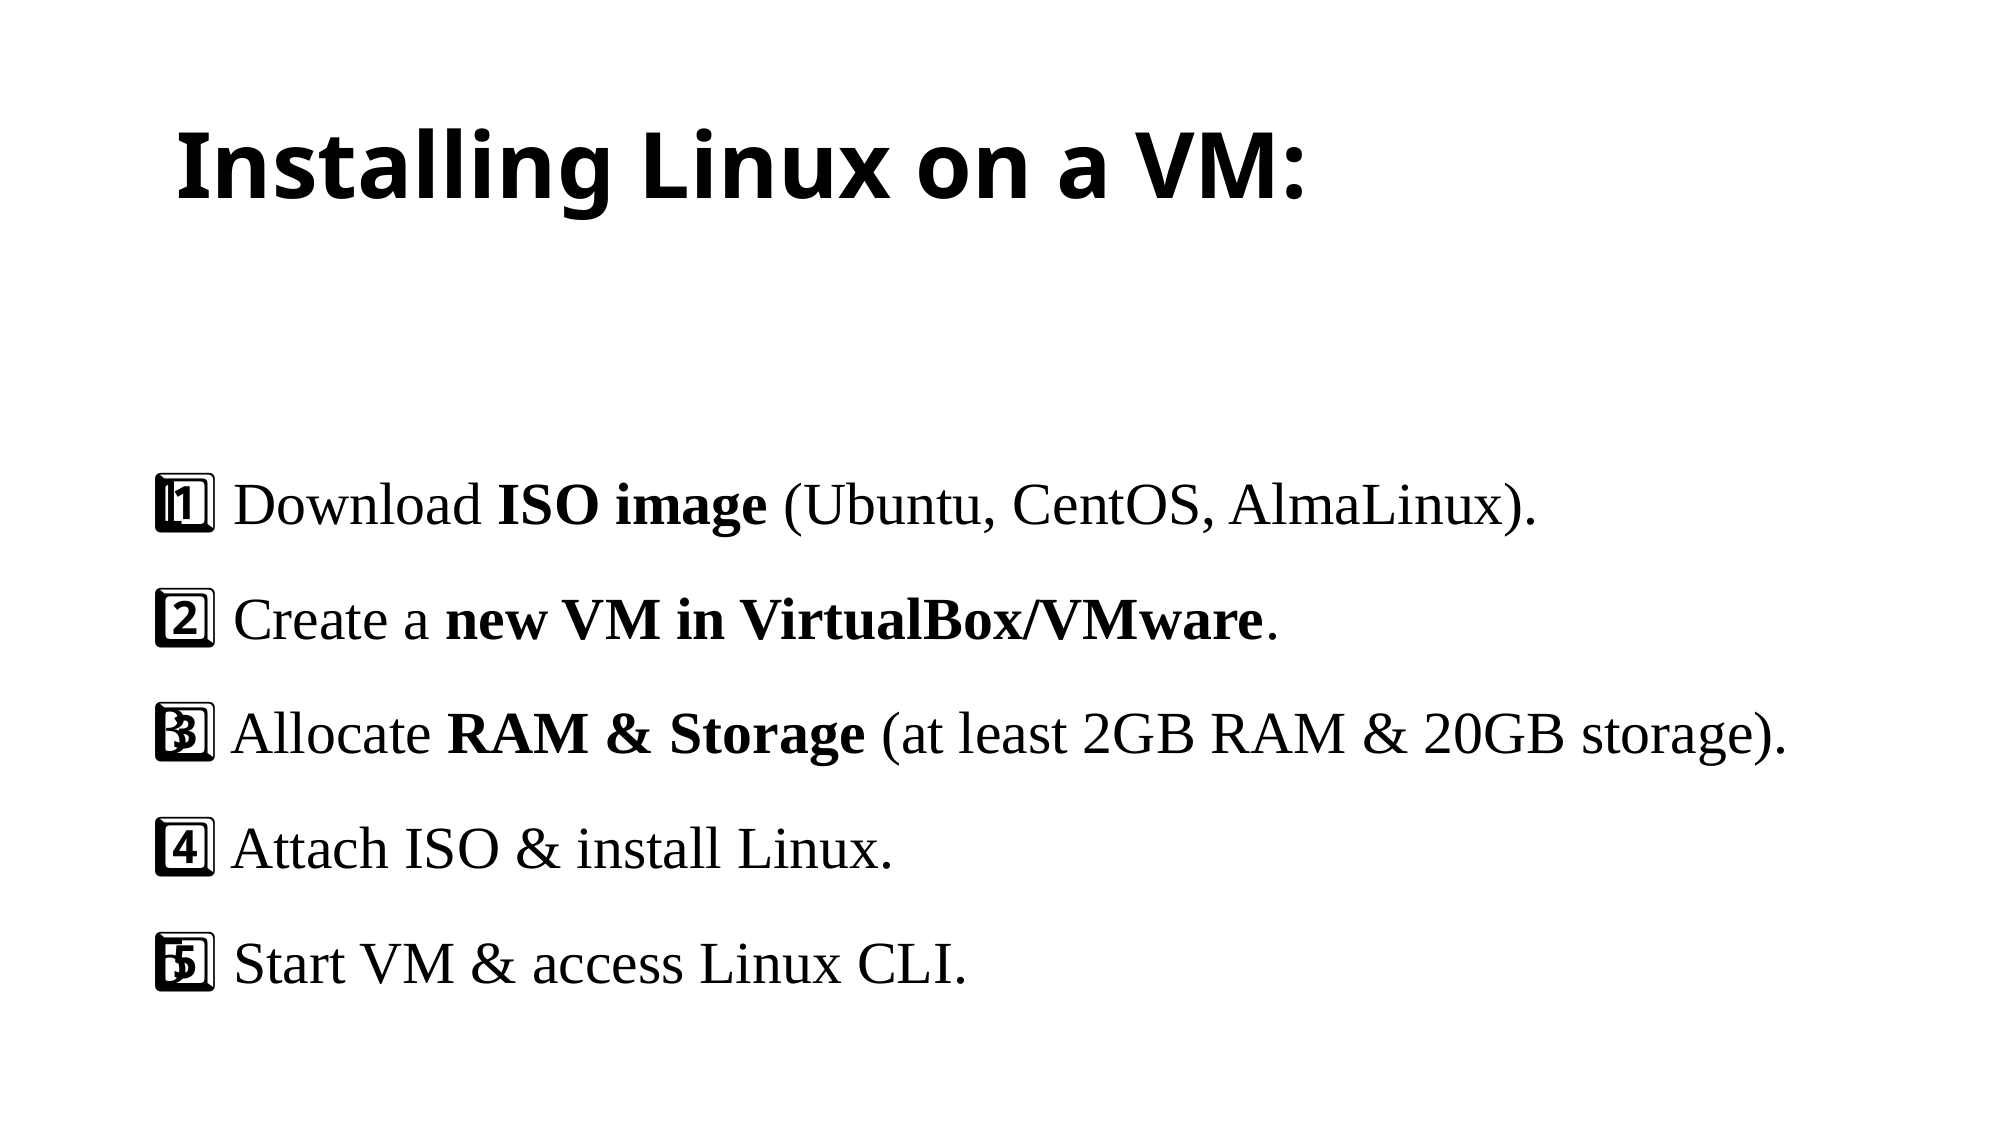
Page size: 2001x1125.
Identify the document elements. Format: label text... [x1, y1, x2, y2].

list 1️⃣ Download ISO image (Ubuntu, CentOS, AlmaLinux). 2️⃣ Create a new VM in VirtualBox/VMware. 3️⃣ Allocate RAM & Storage (at least 2GB RAM & 20GB storage). 4️⃣ Attach ISO & install Linux. 5️⃣ Start VM & access Linux CLI. [137, 299, 1863, 1014]
title Installing Linux on a VM: [137, 59, 1863, 278]
